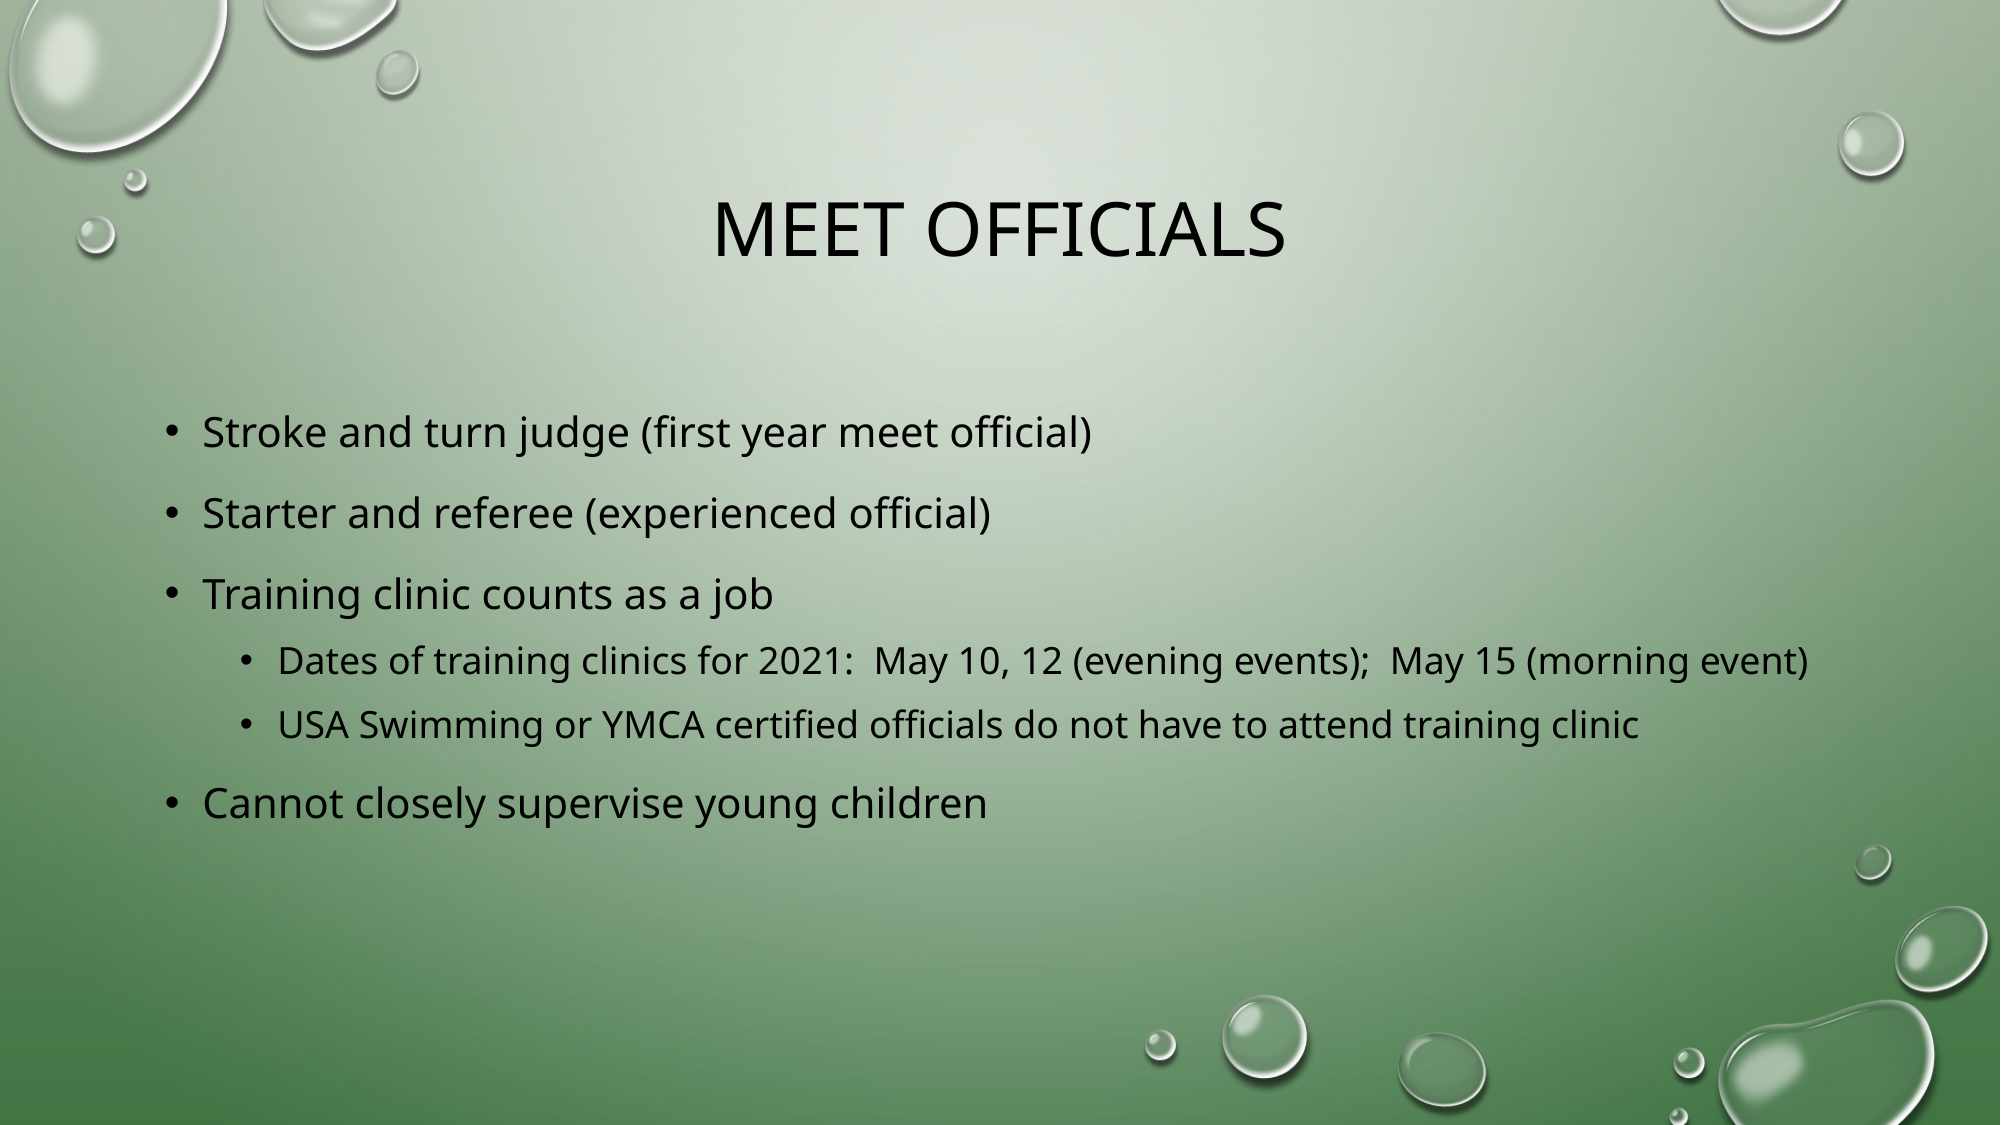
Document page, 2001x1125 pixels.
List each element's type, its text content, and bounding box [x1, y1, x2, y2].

picture [0, 0, 2000, 1125]
list Stroke and turn judge (first year meet official) Starter and referee (experienced official) Training clinic counts as a job Dates of training clinics for 2021: May 10, 12 (evening events); May 15 (morning event) USA Swimming or YMCA certified officials do not have to attend training clinic Cannot closely supervise young children [149, 388, 1850, 950]
title Meet officials [149, 101, 1851, 364]
